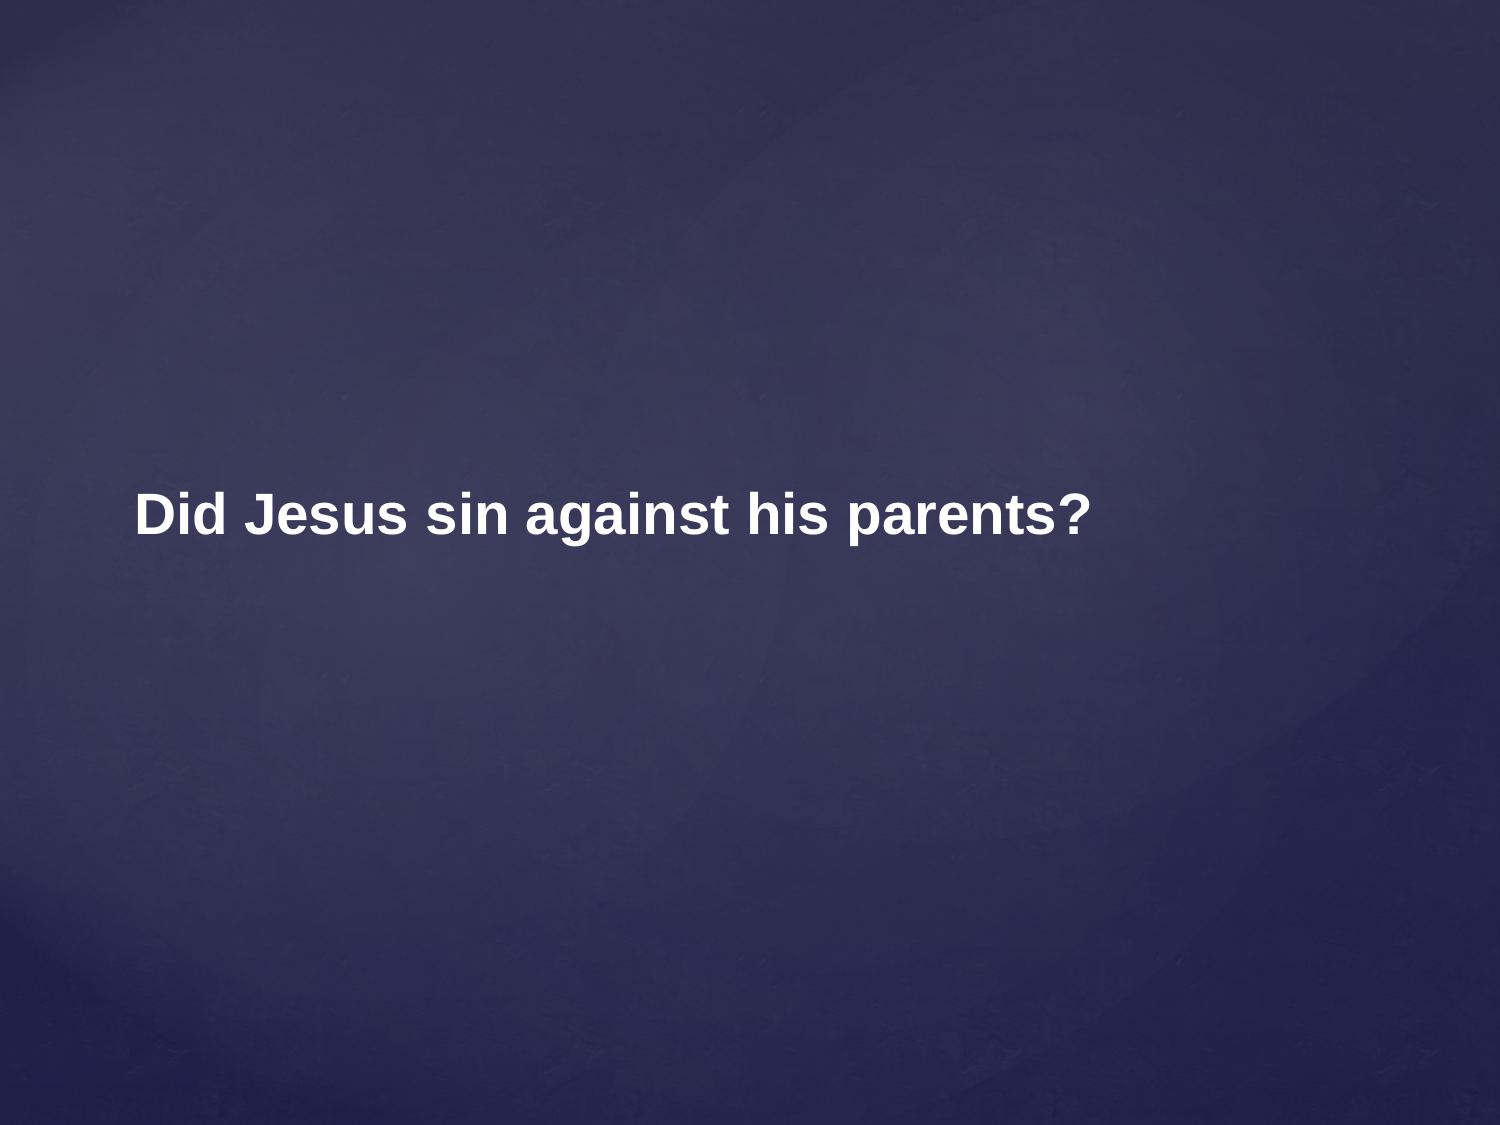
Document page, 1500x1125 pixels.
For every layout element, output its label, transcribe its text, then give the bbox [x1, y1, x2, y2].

text_box Did Jesus sin against his parents? [119, 468, 1109, 554]
